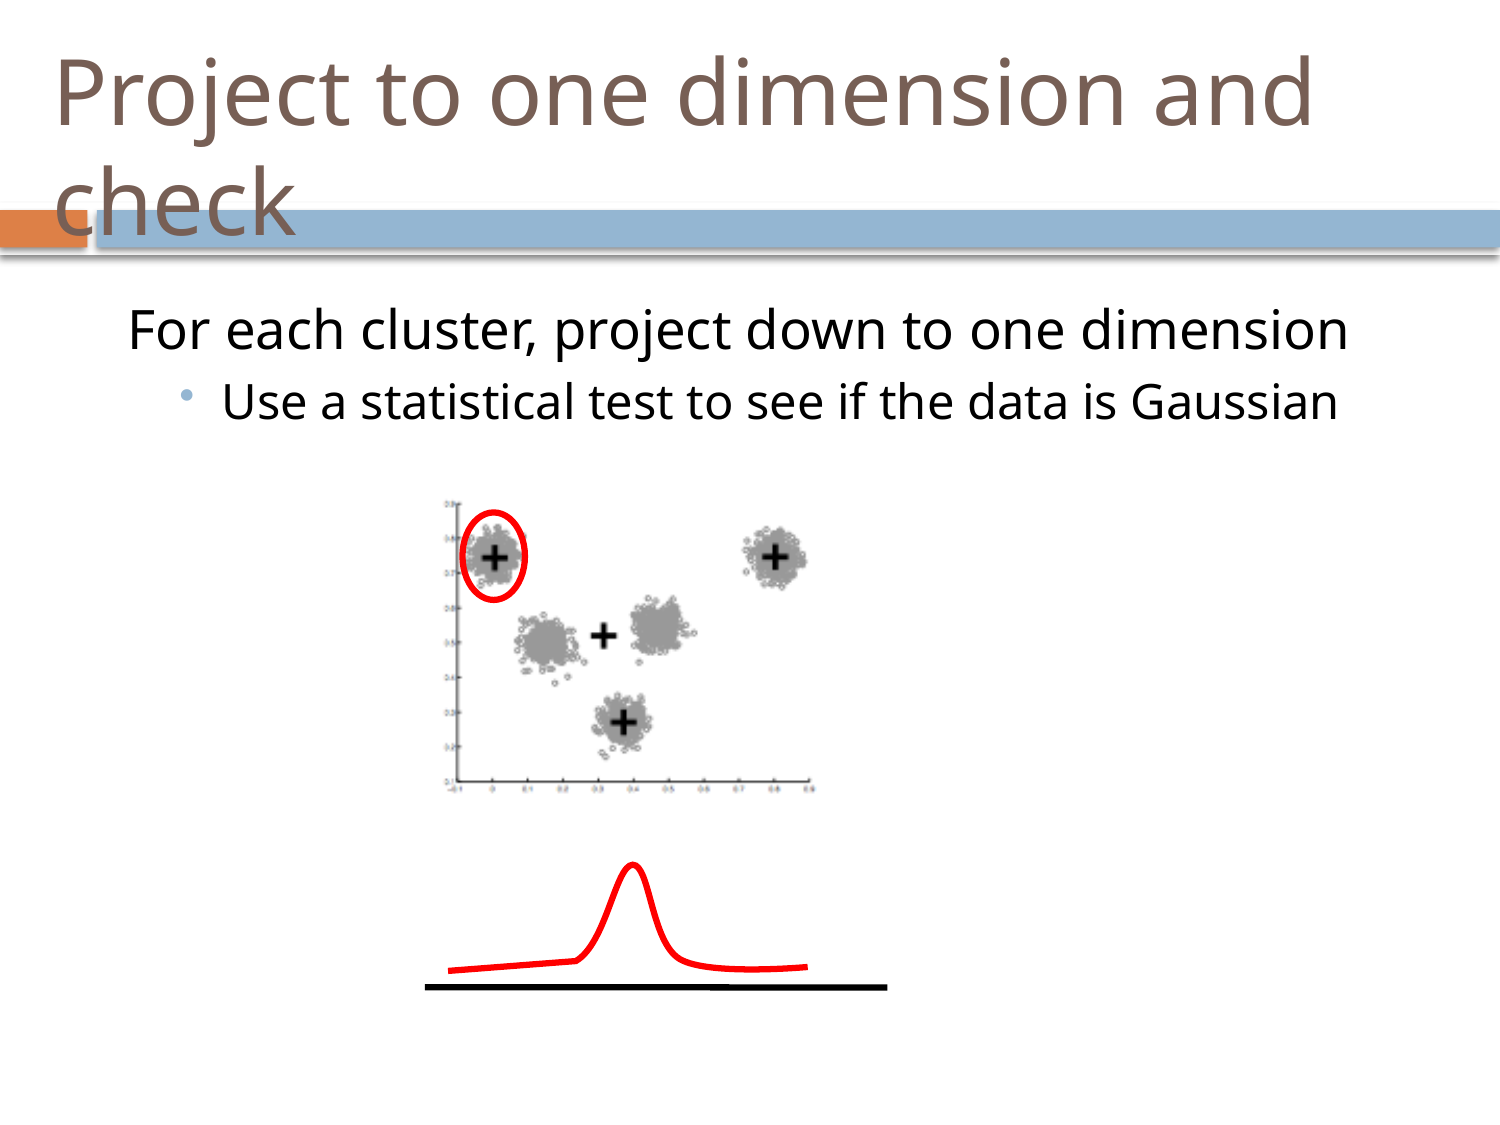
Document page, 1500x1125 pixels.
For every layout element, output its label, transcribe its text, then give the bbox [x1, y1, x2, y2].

list For each cluster, project down to one dimension Use a statistical test to see if the data is Gaussian [112, 287, 1388, 450]
text_box [448, 864, 808, 971]
title Project to one dimension and check [37, 62, 1413, 225]
picture [424, 487, 849, 801]
